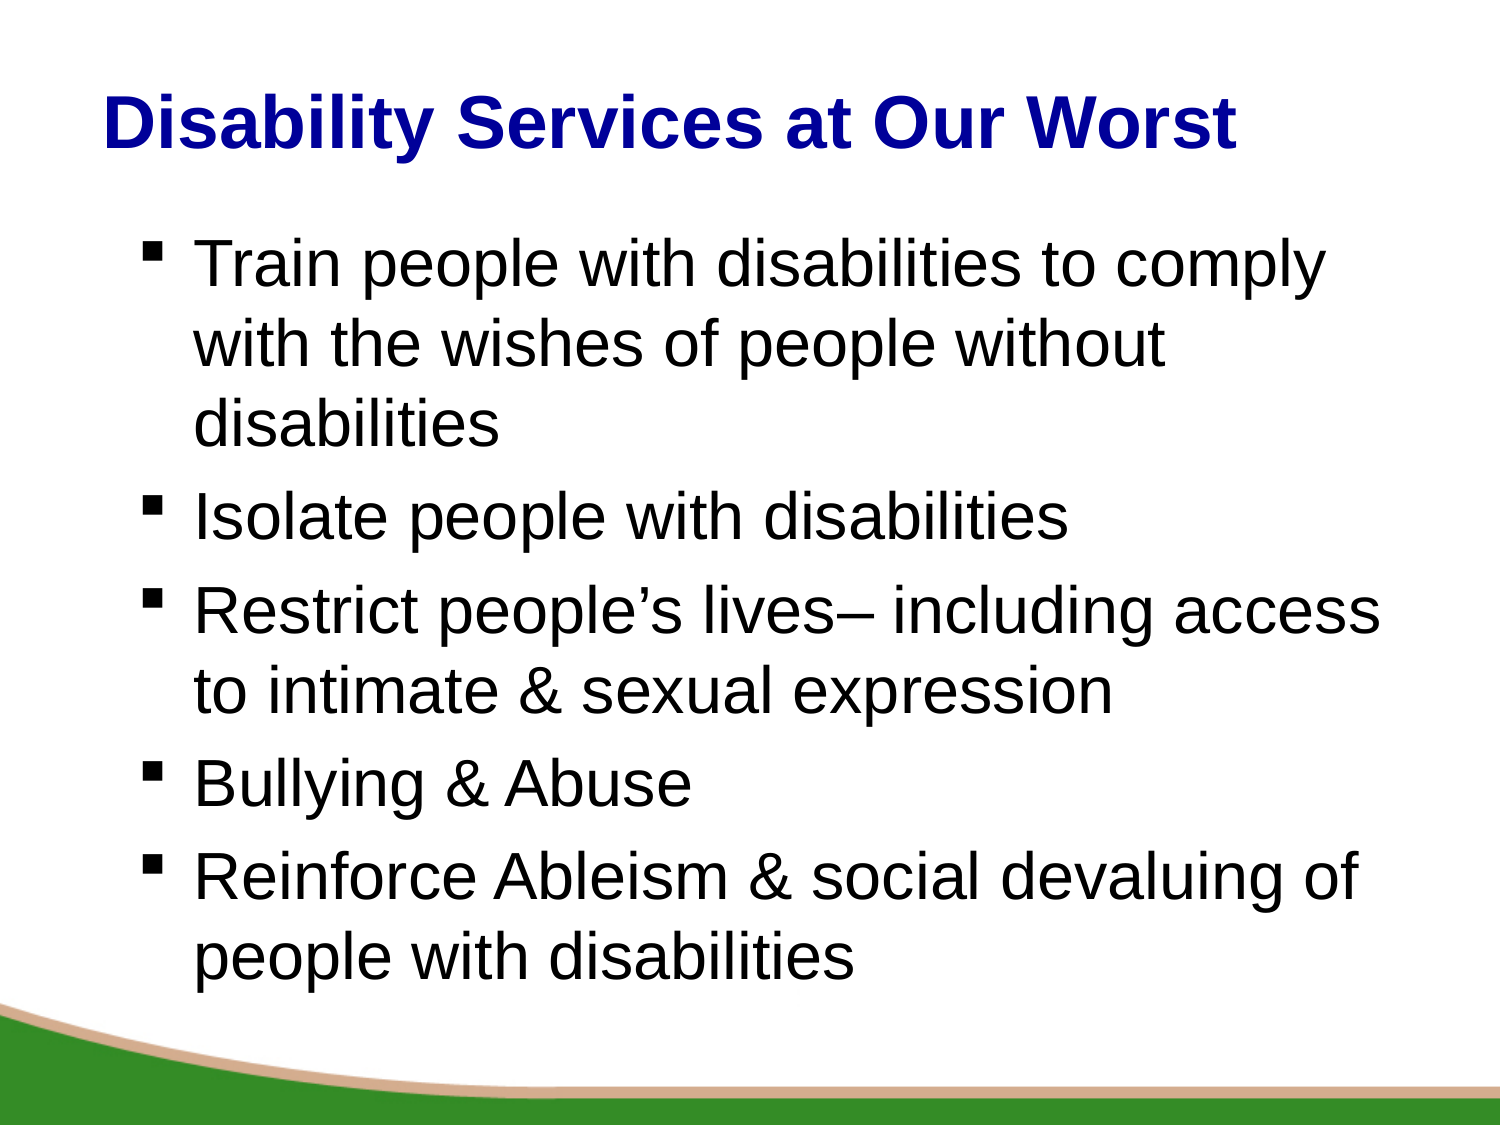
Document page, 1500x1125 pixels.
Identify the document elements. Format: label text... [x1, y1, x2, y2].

title Disability Services at Our Worst [87, 24, 1363, 213]
picture [0, 974, 1500, 1125]
list Train people with disabilities to comply with the wishes of people without disabilities Isolate people with disabilities Restrict people’s lives– including access to intimate & sexual expression Bullying & Abuse Reinforce Ableism & social devaluing of people with disabilities [122, 212, 1463, 1026]
